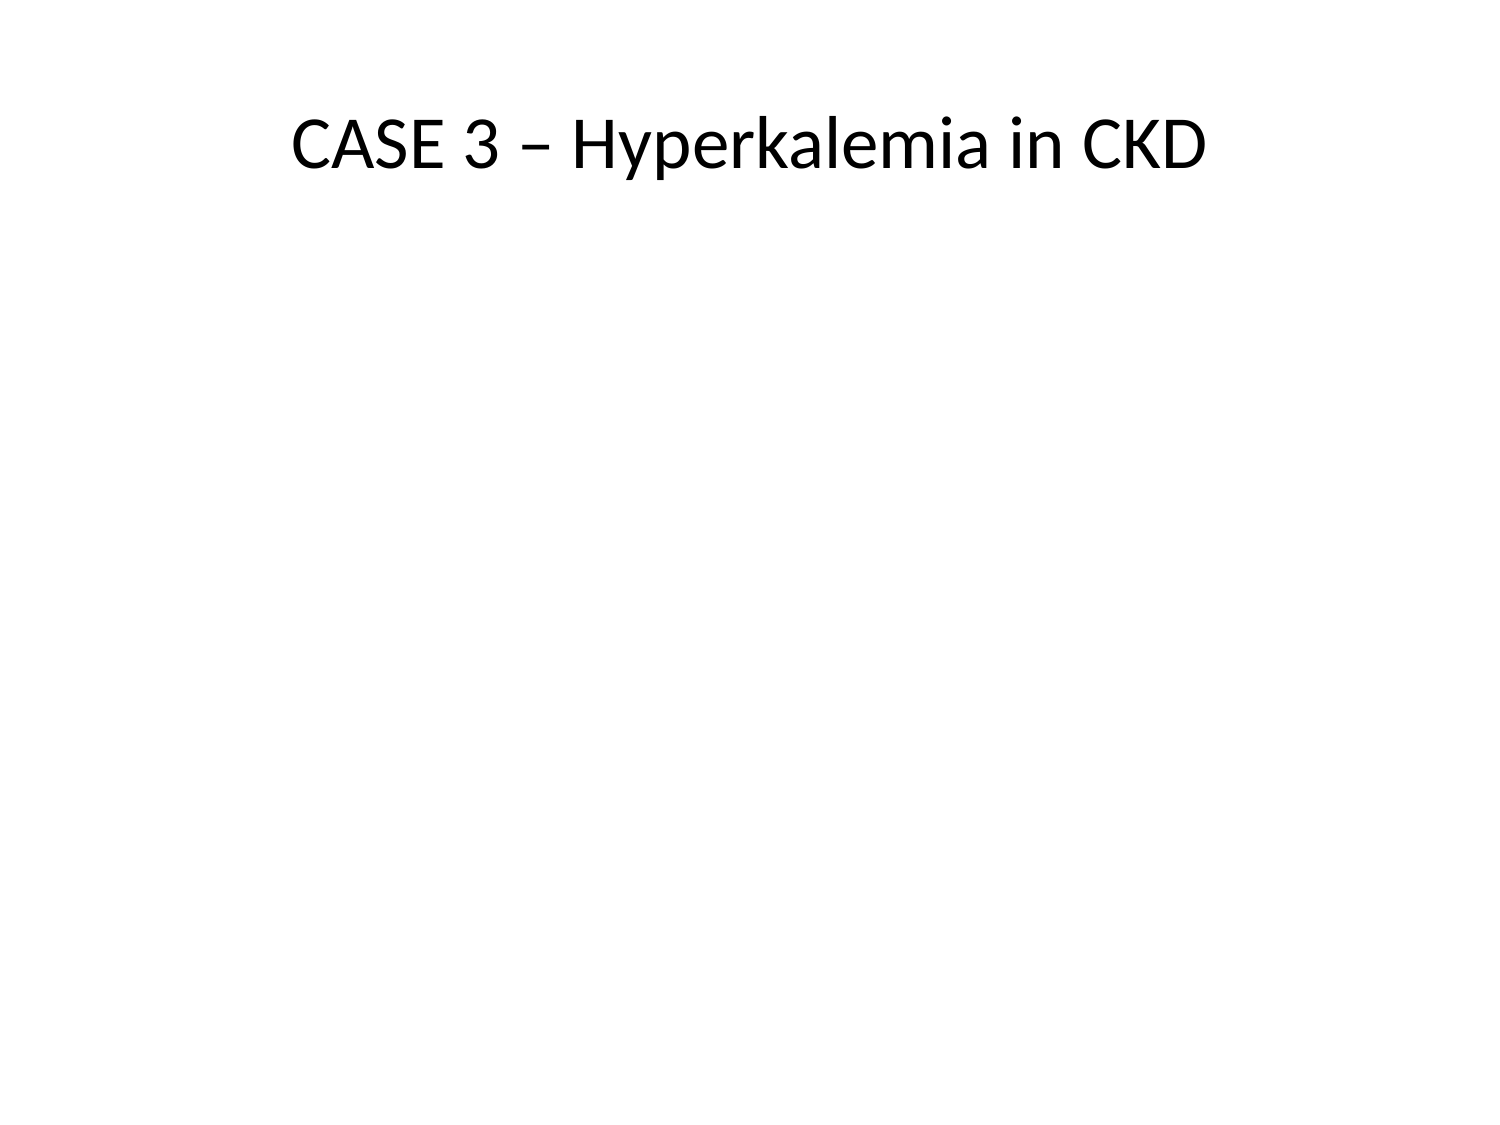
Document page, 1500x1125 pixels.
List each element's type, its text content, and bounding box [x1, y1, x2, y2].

title CASE 3 – Hyperkalemia in CKD [75, 45, 1425, 233]
